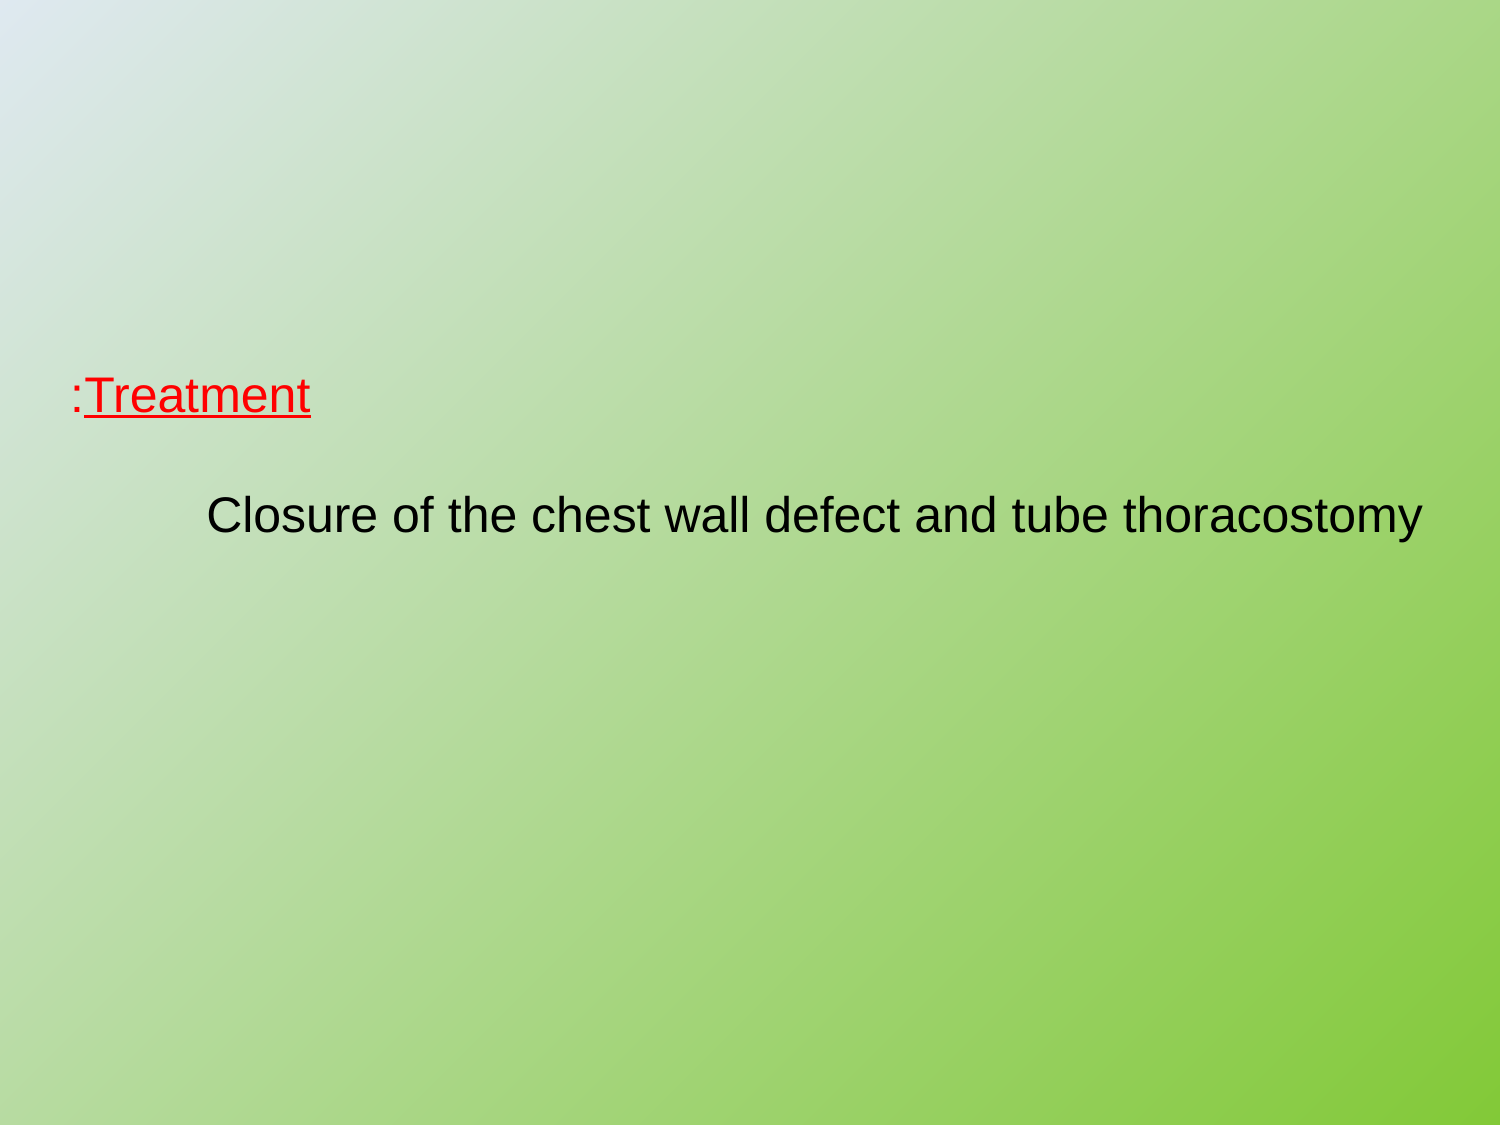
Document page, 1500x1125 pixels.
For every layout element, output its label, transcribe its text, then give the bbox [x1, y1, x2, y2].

text_box Treatment: Closure of the chest wall defect and tube thoracostomy [41, 354, 1447, 610]
